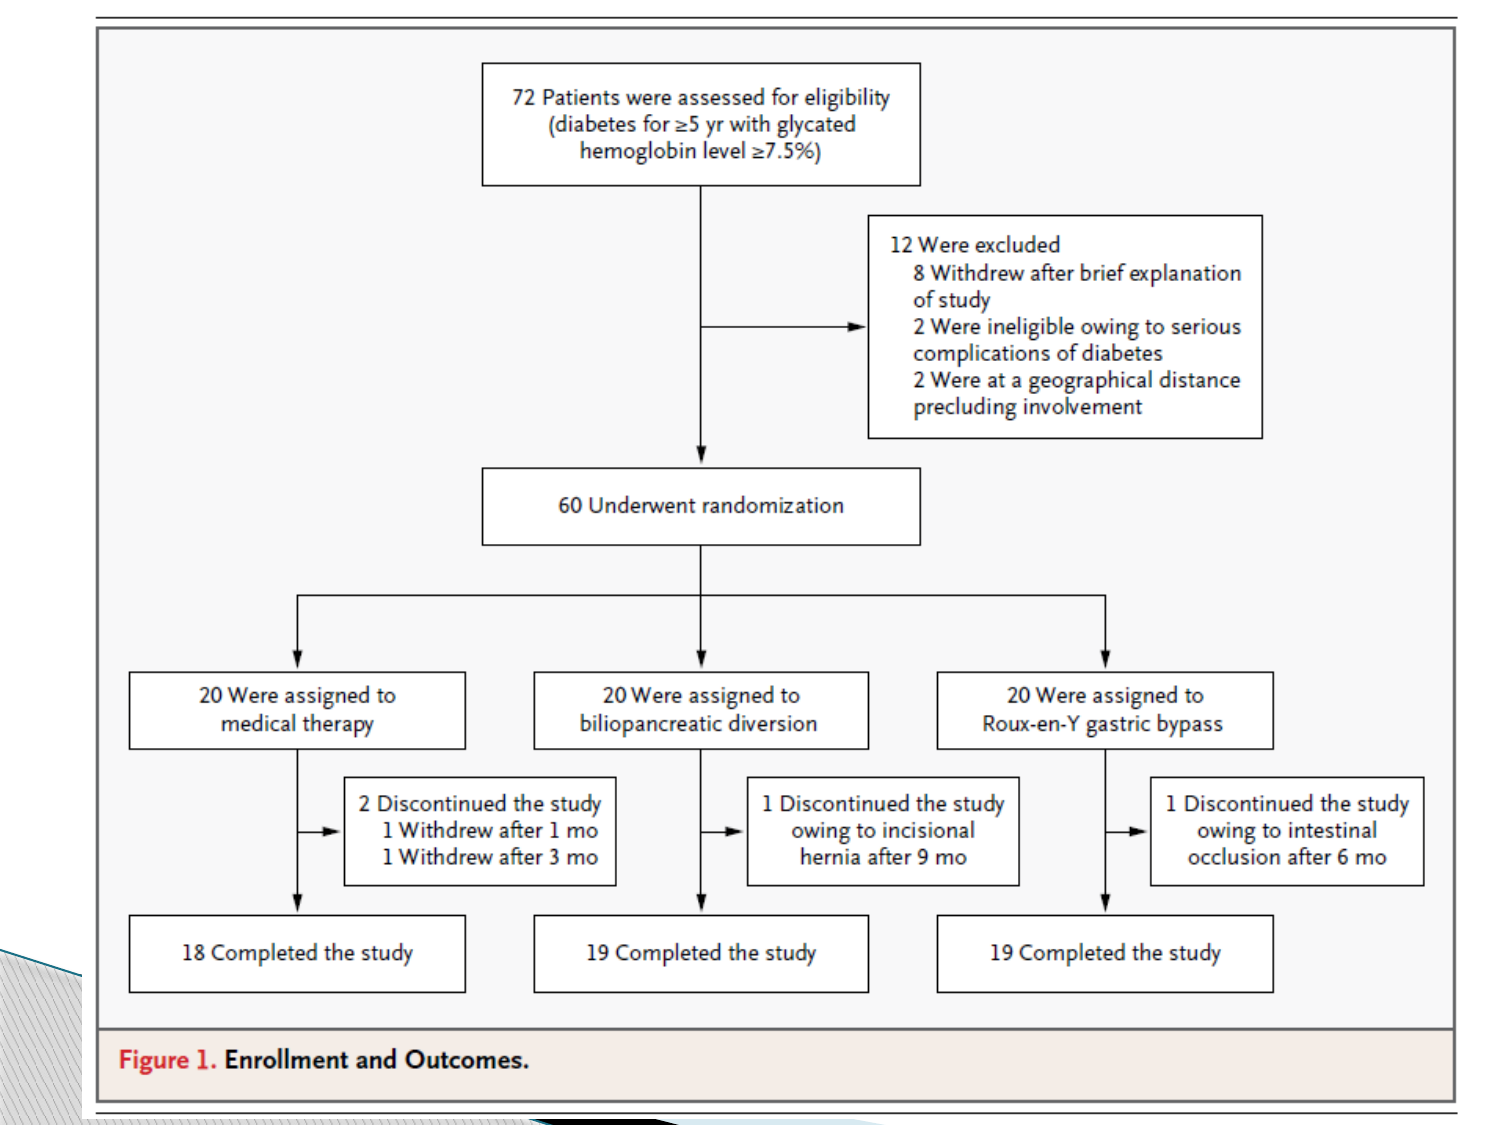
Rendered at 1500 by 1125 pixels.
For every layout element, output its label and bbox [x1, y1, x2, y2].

list [81, 11, 1461, 1120]
